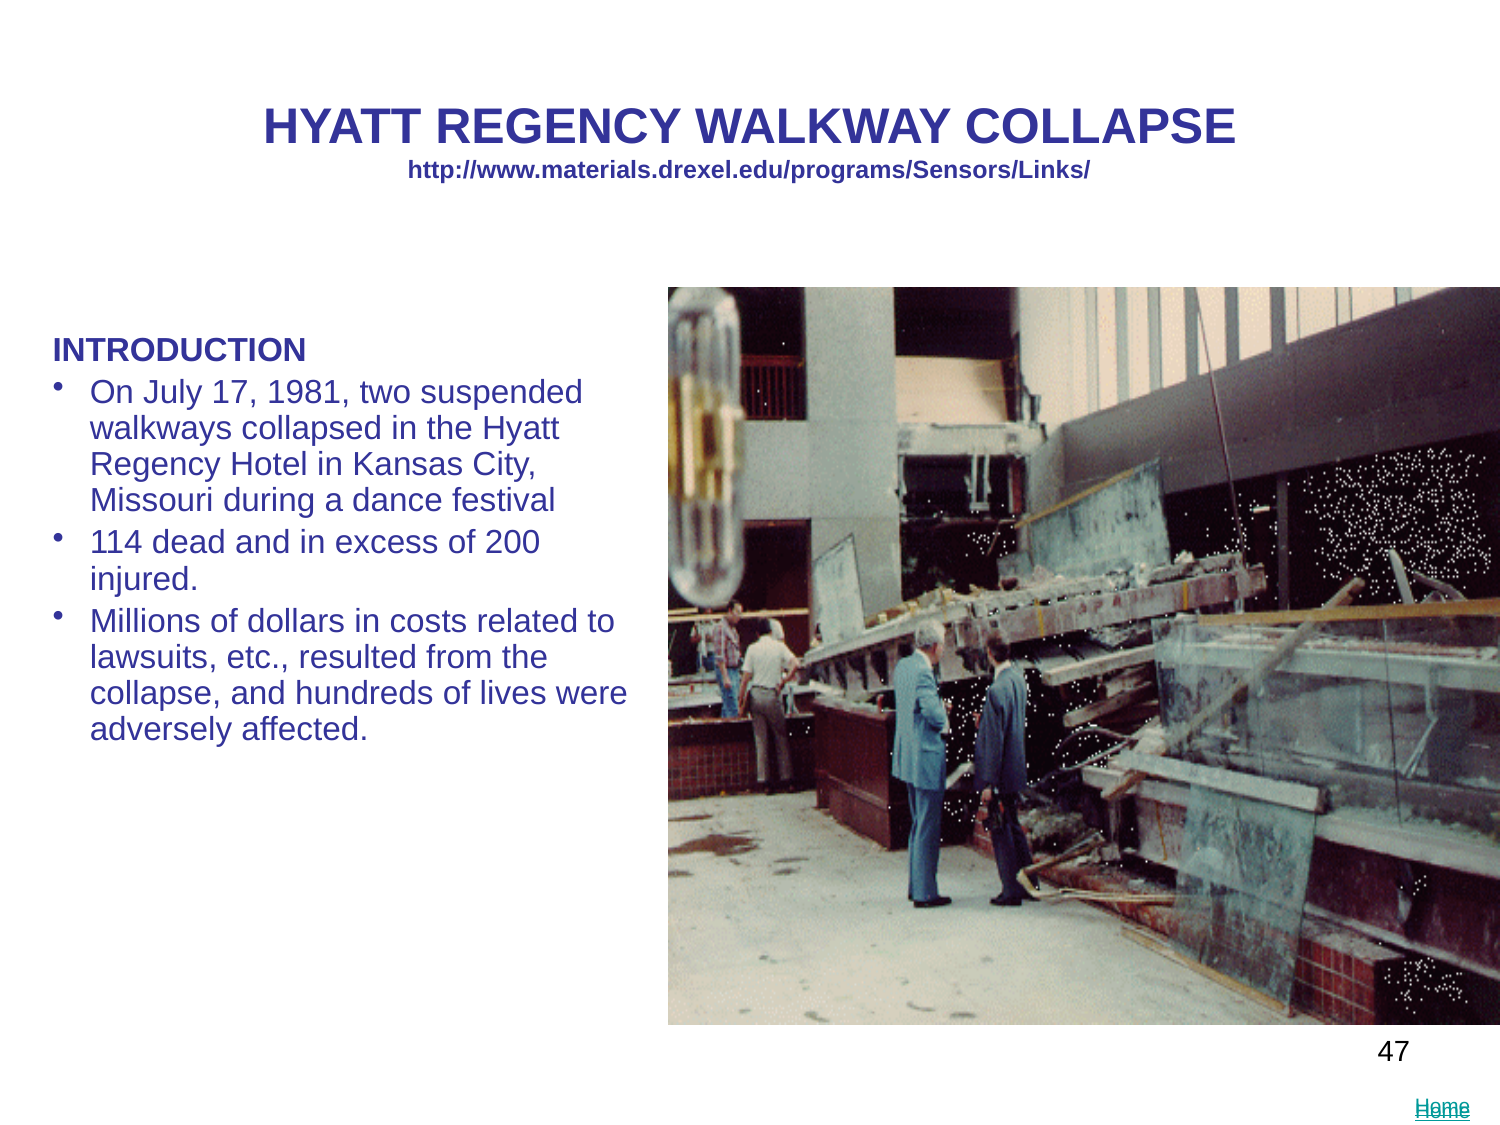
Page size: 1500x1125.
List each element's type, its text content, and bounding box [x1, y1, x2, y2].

list INTRODUCTION On July 17, 1981, two suspended walkways collapsed in the Hyatt Regency Hotel in Kansas City, Missouri during a dance festival 114 dead and in excess of 200 injured. Millions of dollars in costs related to lawsuits, etc., resulted from the collapse, and hundreds of lives were adversely affected. [37, 324, 663, 1001]
text_box 47 [1074, 1033, 1425, 1103]
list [668, 287, 1500, 1026]
title HYATT REGENCY WALKWAY COLLAPSE http://www.materials.drexel.edu/programs/Sensors/Links/ [74, 44, 1426, 233]
